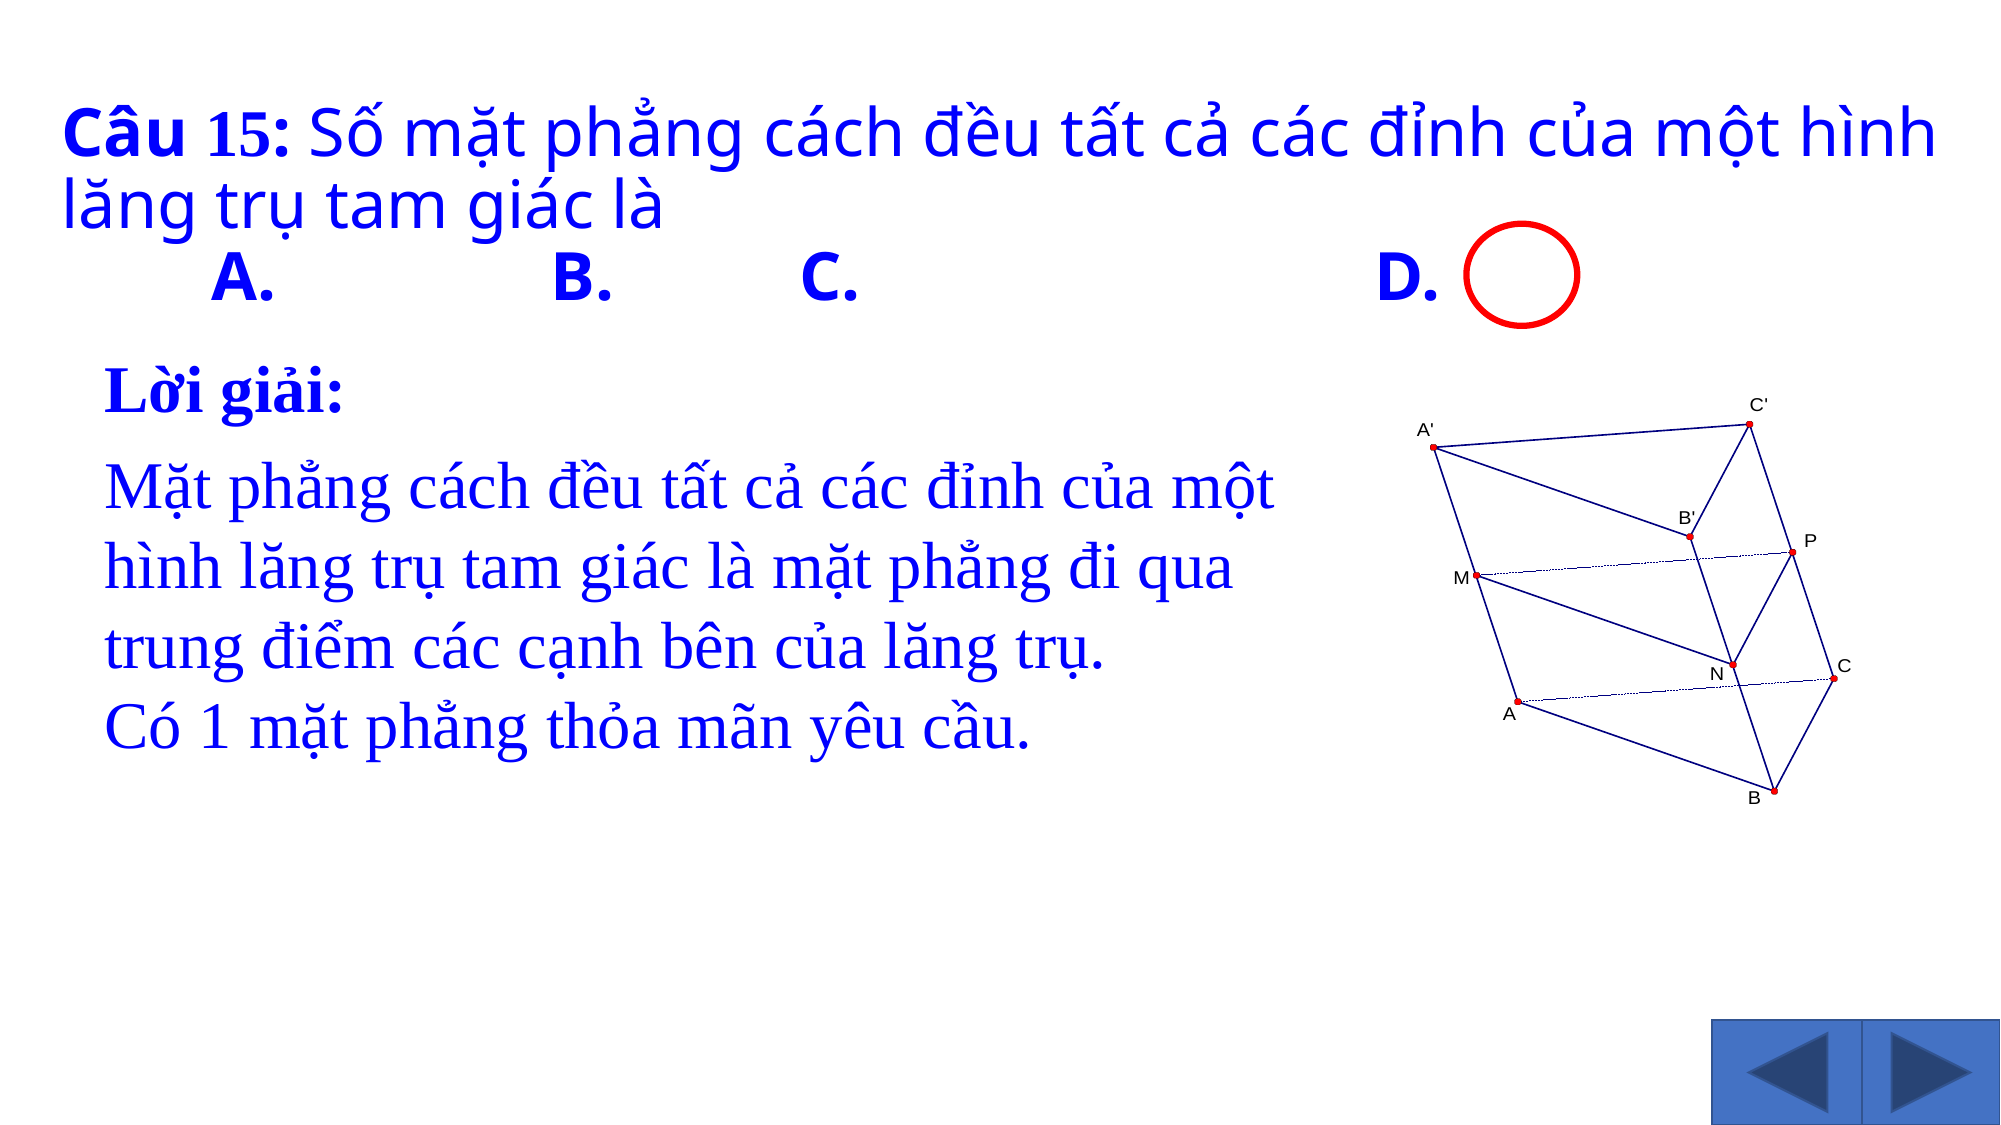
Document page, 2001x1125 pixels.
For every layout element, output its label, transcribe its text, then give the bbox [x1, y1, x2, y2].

text_box Mặt phẳng cách đều tất cả các đỉnh của một hình lăng trụ tam giác là mặt phẳng đi qua trung điểm các cạnh bên của lăng trụ. Có 1 mặt phẳng thỏa mãn yêu cầu. [89, 434, 1394, 770]
text_box [1711, 1019, 1861, 1125]
text_box [1861, 1019, 2000, 1125]
picture [1394, 376, 1877, 831]
text_box Lời giải: [89, 338, 670, 434]
text_box [1465, 222, 1579, 327]
